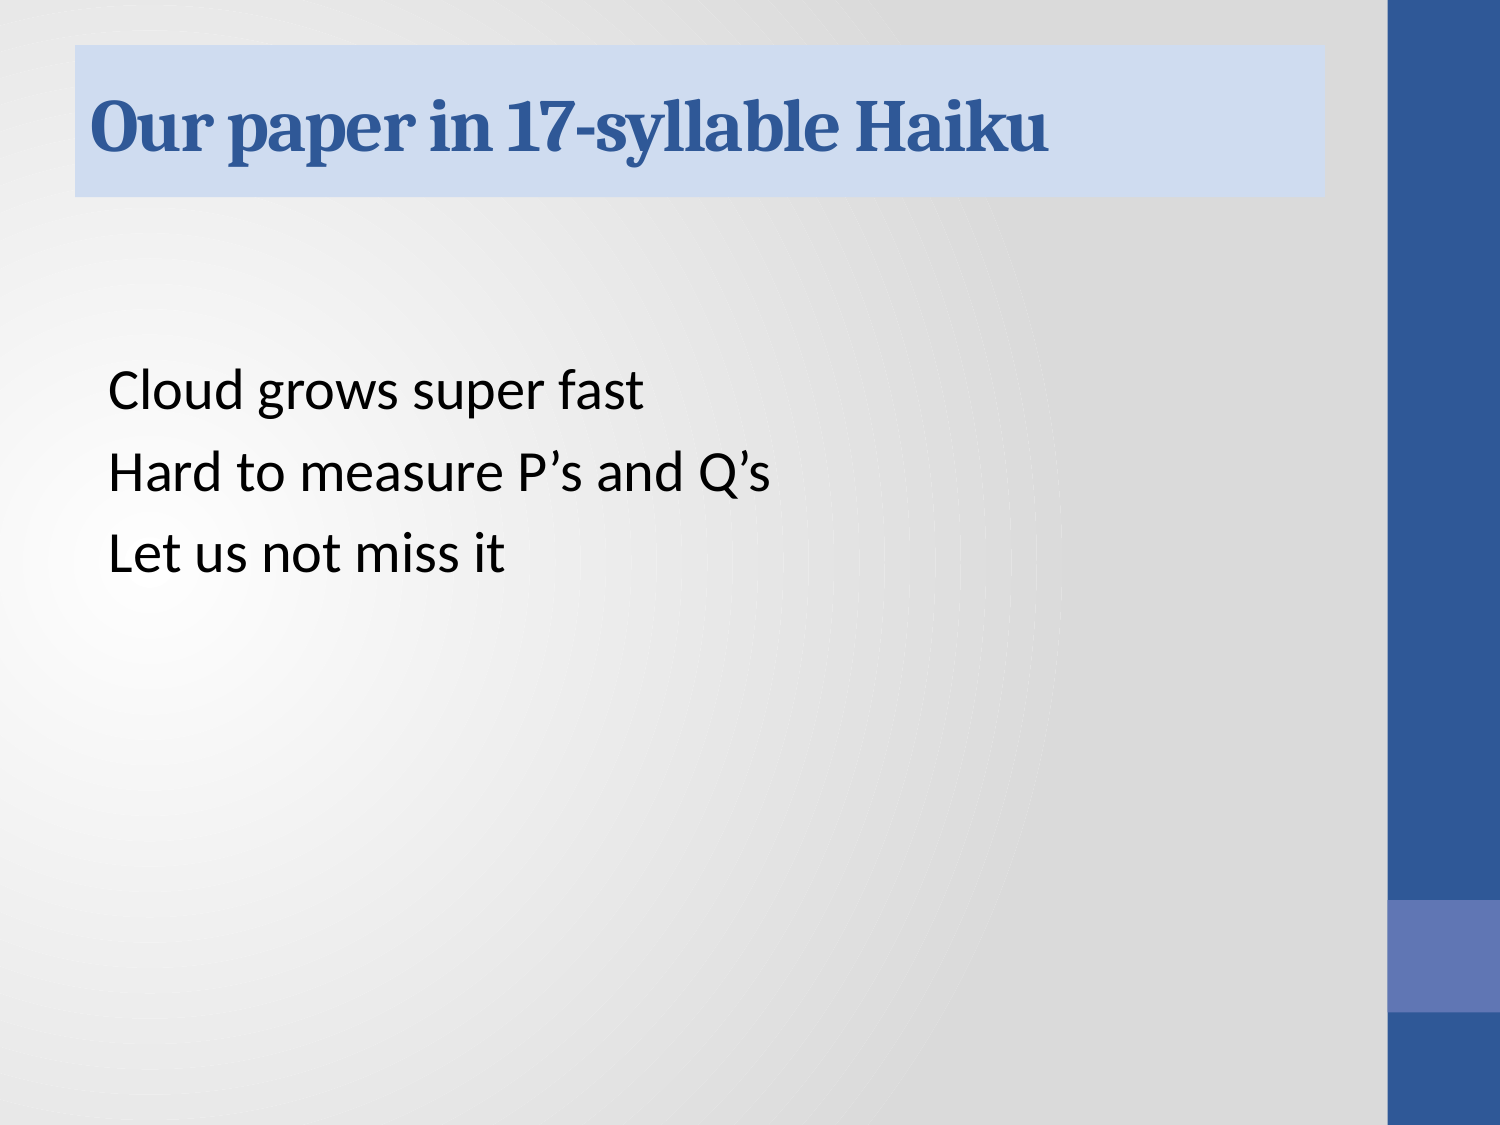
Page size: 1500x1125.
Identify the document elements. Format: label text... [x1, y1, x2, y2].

list Cloud grows super fast Hard to measure P’s and Q’s Let us not miss it [75, 262, 1325, 1050]
title Our paper in 17-syllable Haiku [75, 45, 1325, 198]
